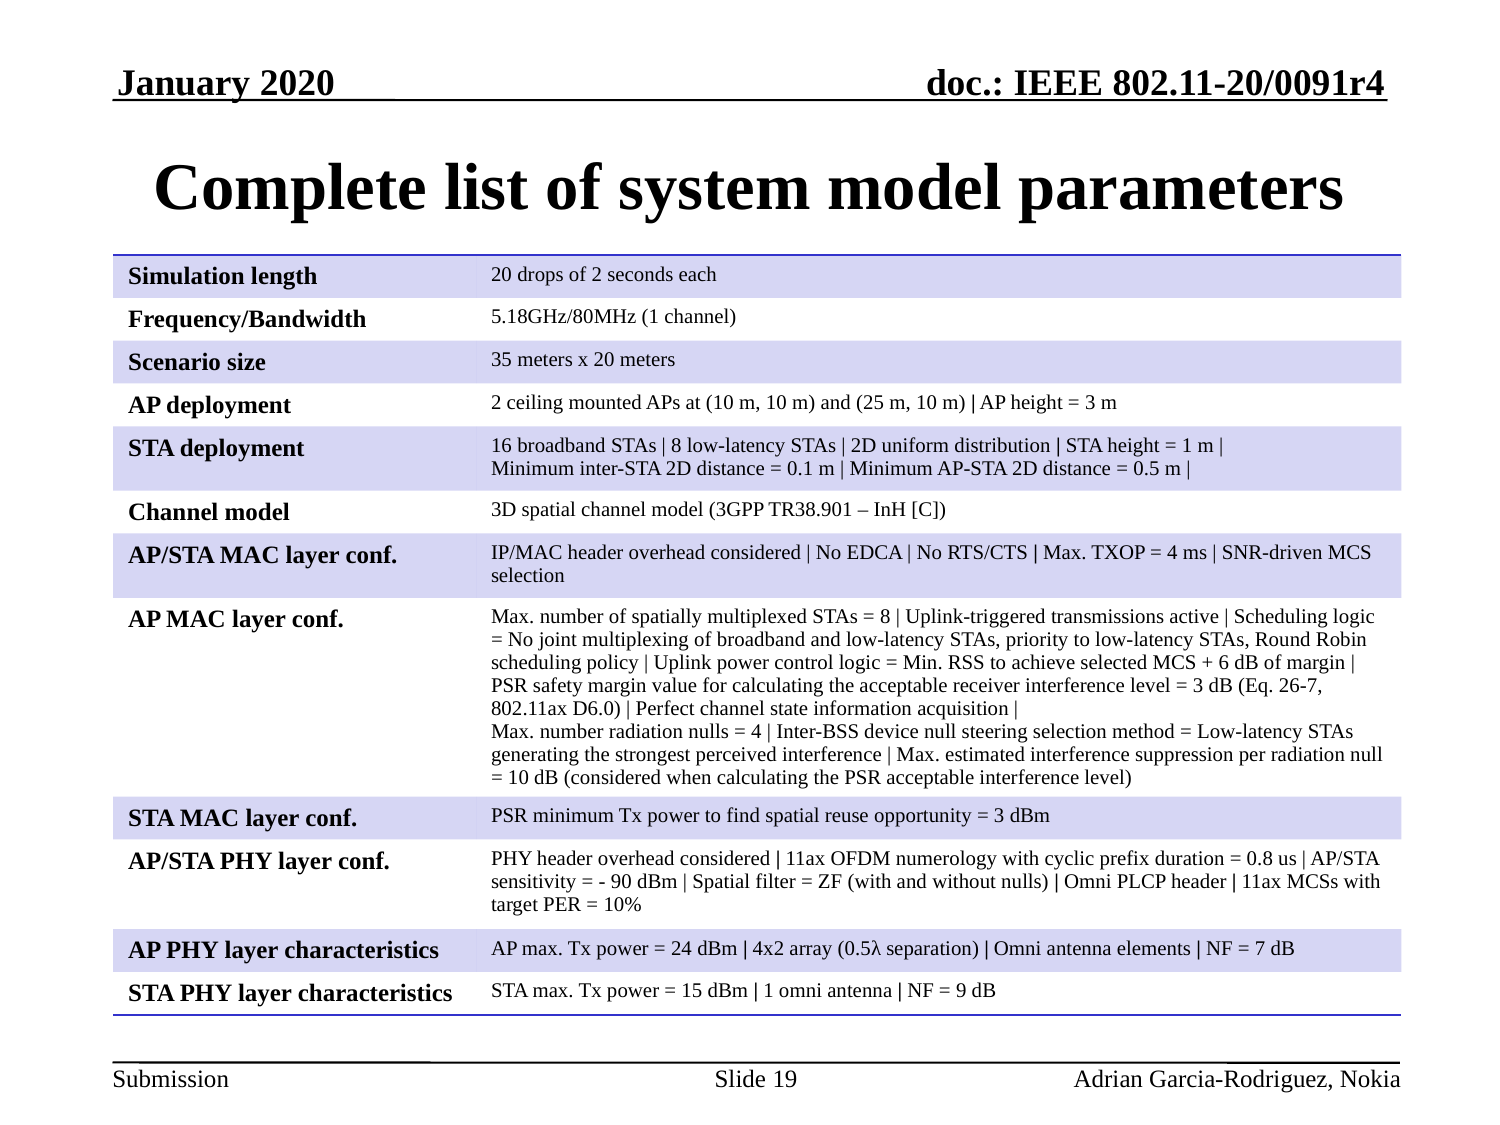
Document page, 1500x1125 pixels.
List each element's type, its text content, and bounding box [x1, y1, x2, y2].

table_cell AP deployment [113, 383, 476, 426]
table_header 20 drops of 2 seconds each [476, 256, 1401, 298]
table_cell 35 meters x 20 meters [476, 341, 1401, 383]
table_cell AP/STA MAC layer conf. [113, 533, 476, 598]
table_cell AP/STA PHY layer conf. [113, 839, 476, 929]
table_cell STA PHY layer characteristics [113, 972, 476, 1014]
title Complete list of system model parameters [74, 112, 1426, 254]
table_cell 5.18GHz/80MHz (1 channel) [476, 298, 1401, 341]
table_cell Max. number of spatially multiplexed STAs = 8 | Uplink-triggered transmissions active | Scheduling logic = No joint multiplexing of broadband and low-latency STAs, priority to low-latency STAs, Round Robin scheduling policy | Uplink power control logic = Min. RSS to achieve selected MCS + 6 dB of margin | PSR safety margin value for calculating the acceptable receiver interference level = 3 dB (Eq. 26-7, 802.11ax D6.0) | Perfect channel state information acquisition | Max. number radiation nulls = 4 | Inter-BSS device null steering selection method = Low-latency STAs generating the strongest perceived interference | Max. estimated interference suppression per radiation null = 10 dB (considered when calculating the PSR acceptable interference level) [476, 598, 1401, 797]
footer Adrian Garcia-Rodriguez, Nokia [878, 1061, 1402, 1093]
table_cell STA max. Tx power = 15 dBm | 1 omni antenna | NF = 9 dB [476, 972, 1401, 1014]
table_cell STA MAC layer conf. [113, 797, 476, 839]
table_cell IP/MAC header overhead considered | No EDCA | No RTS/CTS | Max. TXOP = 4 ms | SNR-driven MCS selection [476, 533, 1401, 598]
table_cell 16 broadband STAs | 8 low-latency STAs | 2D uniform distribution | STA height = 1 m | Minimum inter-STA 2D distance = 0.1 m | Minimum AP-STA 2D distance = 0.5 m | [476, 426, 1401, 491]
table_cell PHY header overhead considered | 11ax OFDM numerology with cyclic prefix duration = 0.8 us | AP/STA sensitivity = - 90 dBm | Spatial filter = ZF (with and without nulls) | Omni PLCP header | 11ax MCSs with target PER = 10% [476, 839, 1401, 929]
table_cell AP MAC layer conf. [113, 598, 476, 797]
table_header Simulation length [113, 256, 476, 298]
table_cell 2 ceiling mounted APs at (10 m, 10 m) and (25 m, 10 m) | AP height = 3 m [476, 383, 1401, 426]
table_cell Frequency/Bandwidth [113, 298, 476, 341]
table_cell Channel model [113, 491, 476, 533]
table_cell STA deployment [113, 426, 476, 491]
text_box January 2020 [117, 58, 507, 104]
table_cell 3D spatial channel model (3GPP TR38.901 – InH [C]) [476, 491, 1401, 533]
table_cell PSR minimum Tx power to find spatial reuse opportunity = 3 dBm [476, 797, 1401, 839]
table_cell AP PHY layer characteristics [113, 929, 476, 972]
table_cell Scenario size [113, 341, 476, 383]
table_cell AP max. Tx power = 24 dBm | 4x2 array (0.5λ separation) | Omni antenna elements | NF = 7 dB [476, 929, 1401, 972]
slide_number Slide 19 [712, 1061, 800, 1123]
